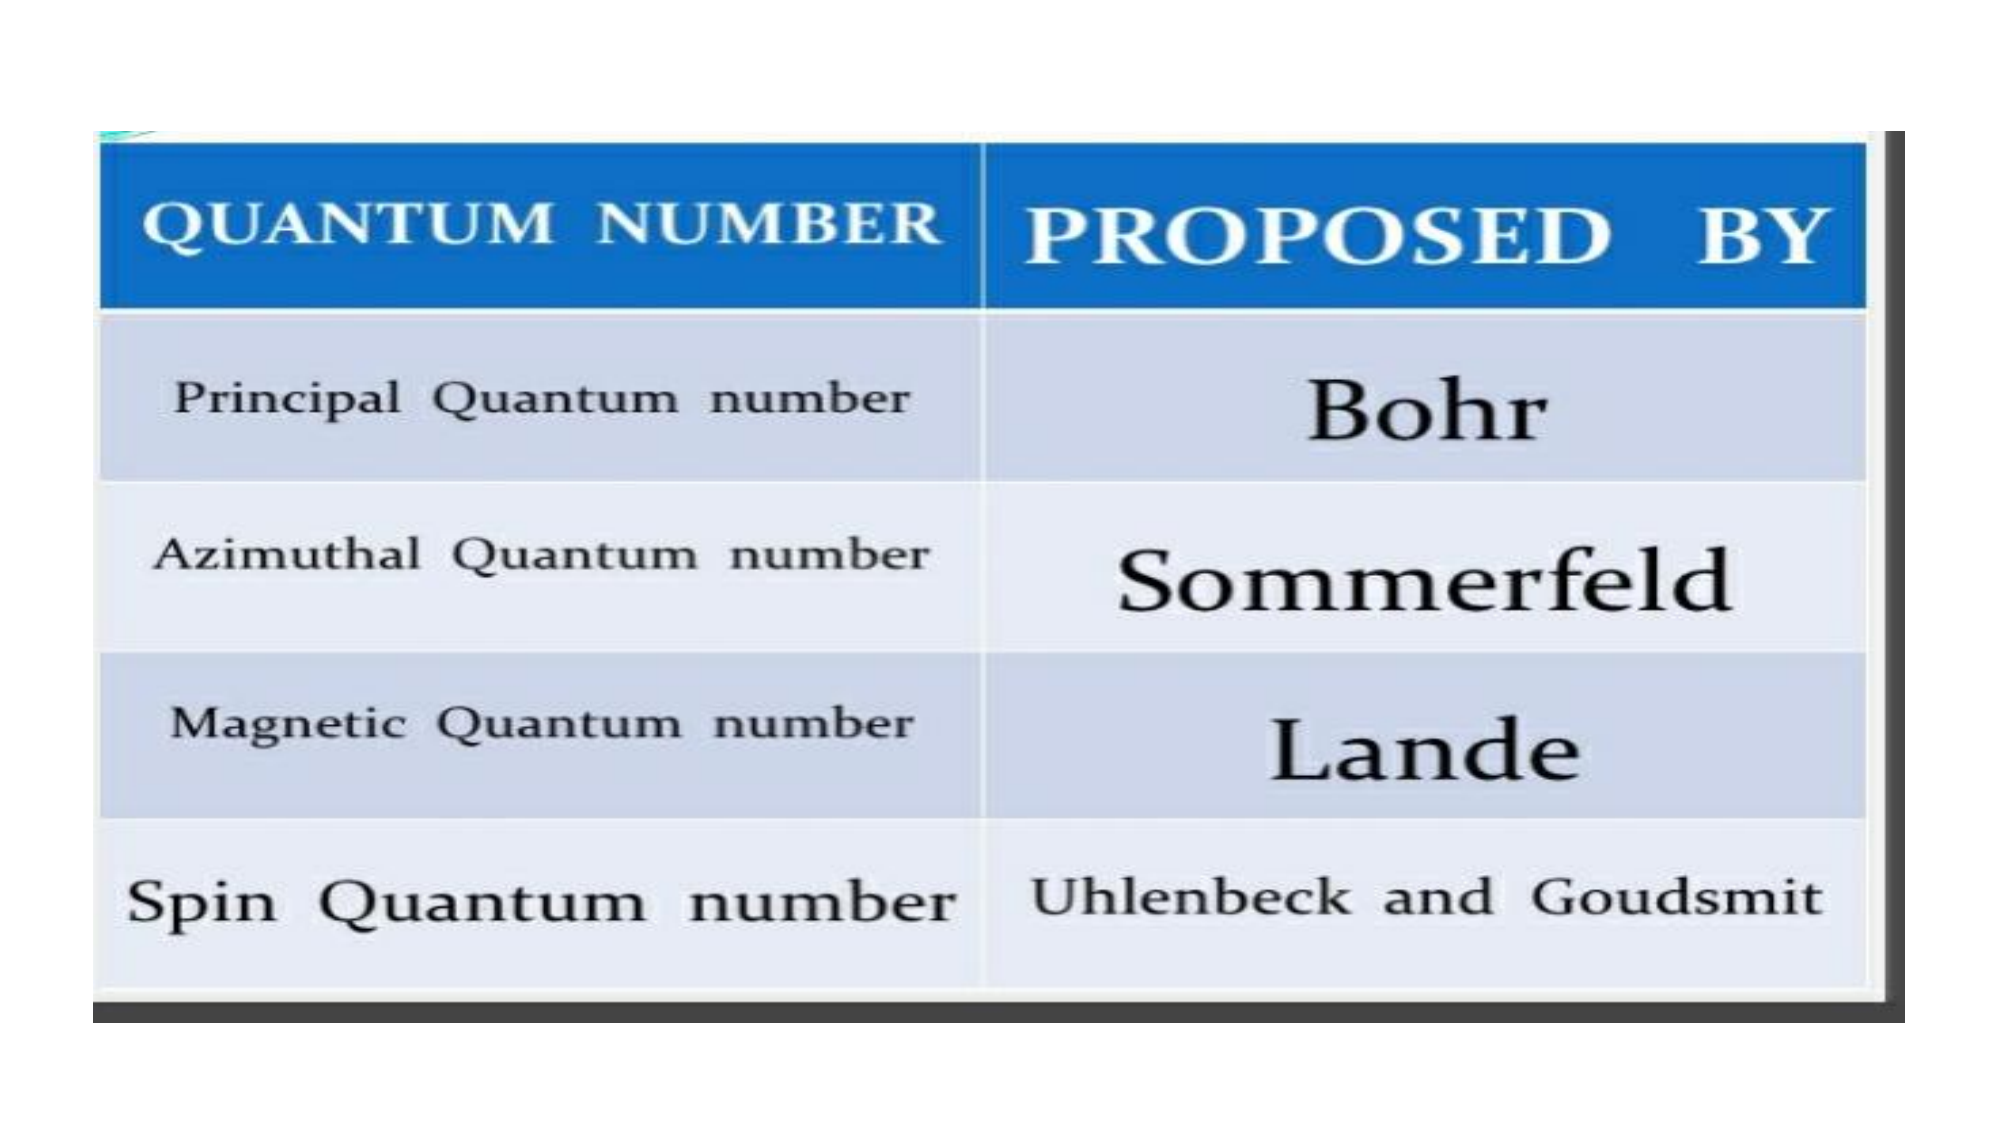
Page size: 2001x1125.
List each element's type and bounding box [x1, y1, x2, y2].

list [93, 131, 1905, 1023]
